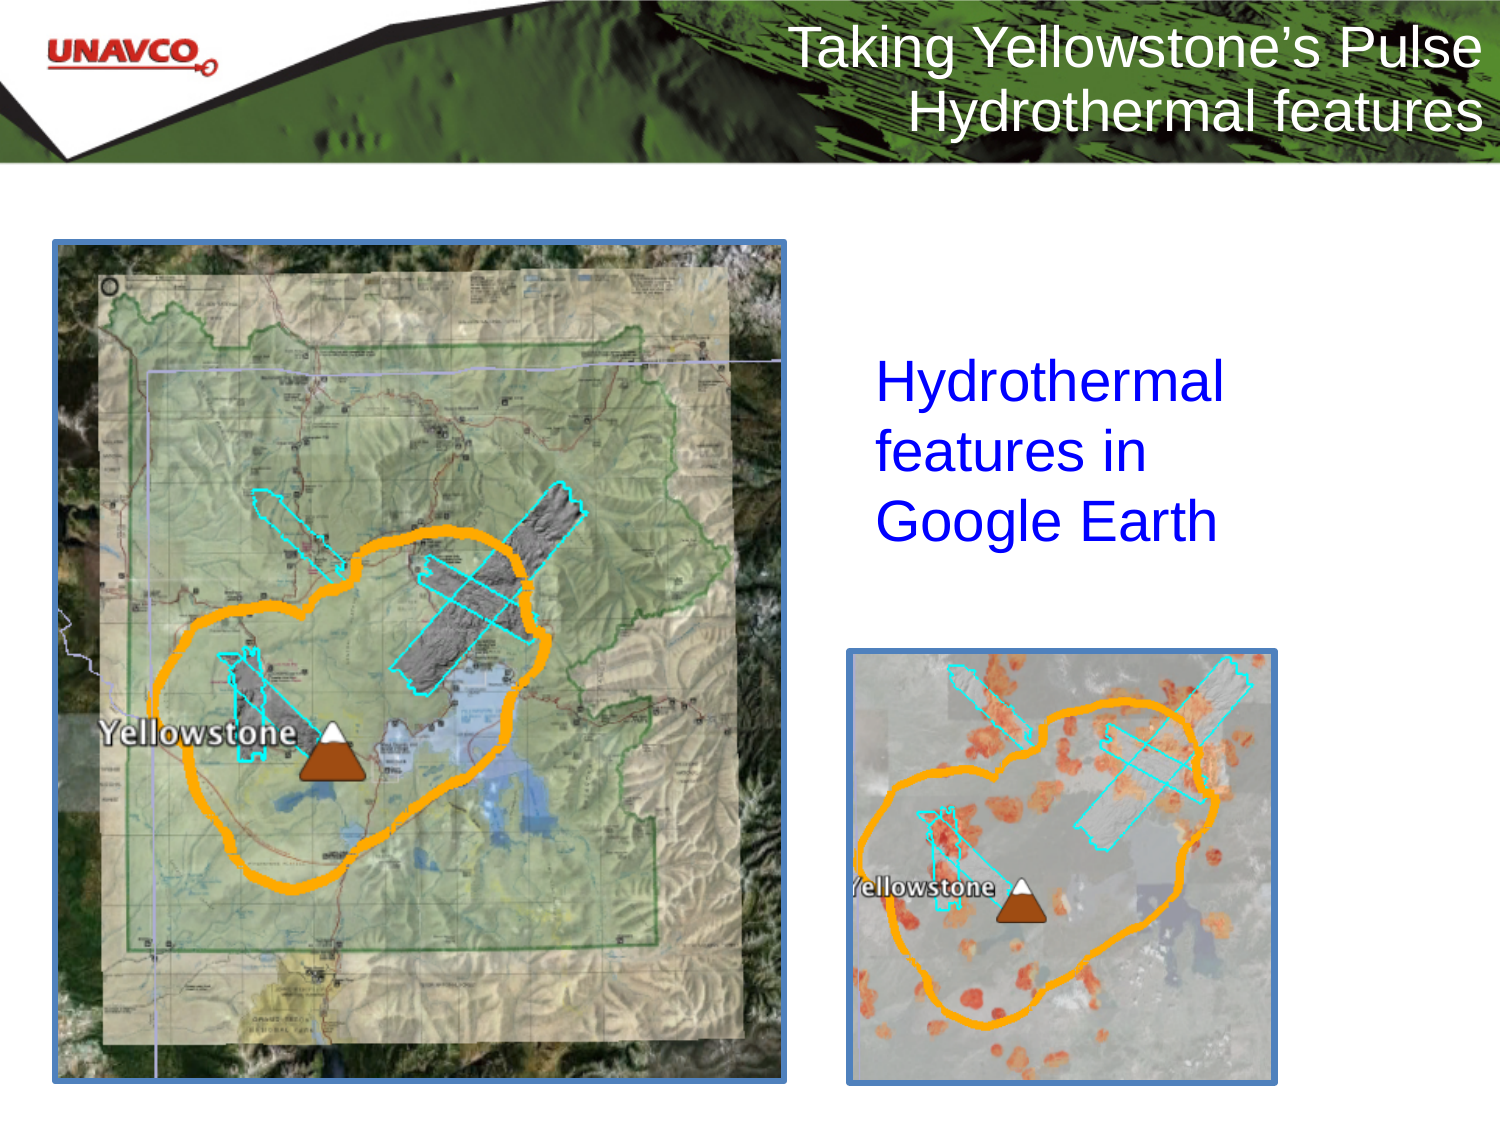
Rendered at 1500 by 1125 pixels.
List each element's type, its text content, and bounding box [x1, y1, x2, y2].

picture [852, 653, 1272, 1080]
title Taking Yellowstone’s Pulse Hydrothermal features [542, 55, 1500, 167]
picture [58, 244, 782, 1079]
text_box Hydrothermal features in Google Earth [860, 335, 1284, 561]
picture [0, 0, 1500, 166]
